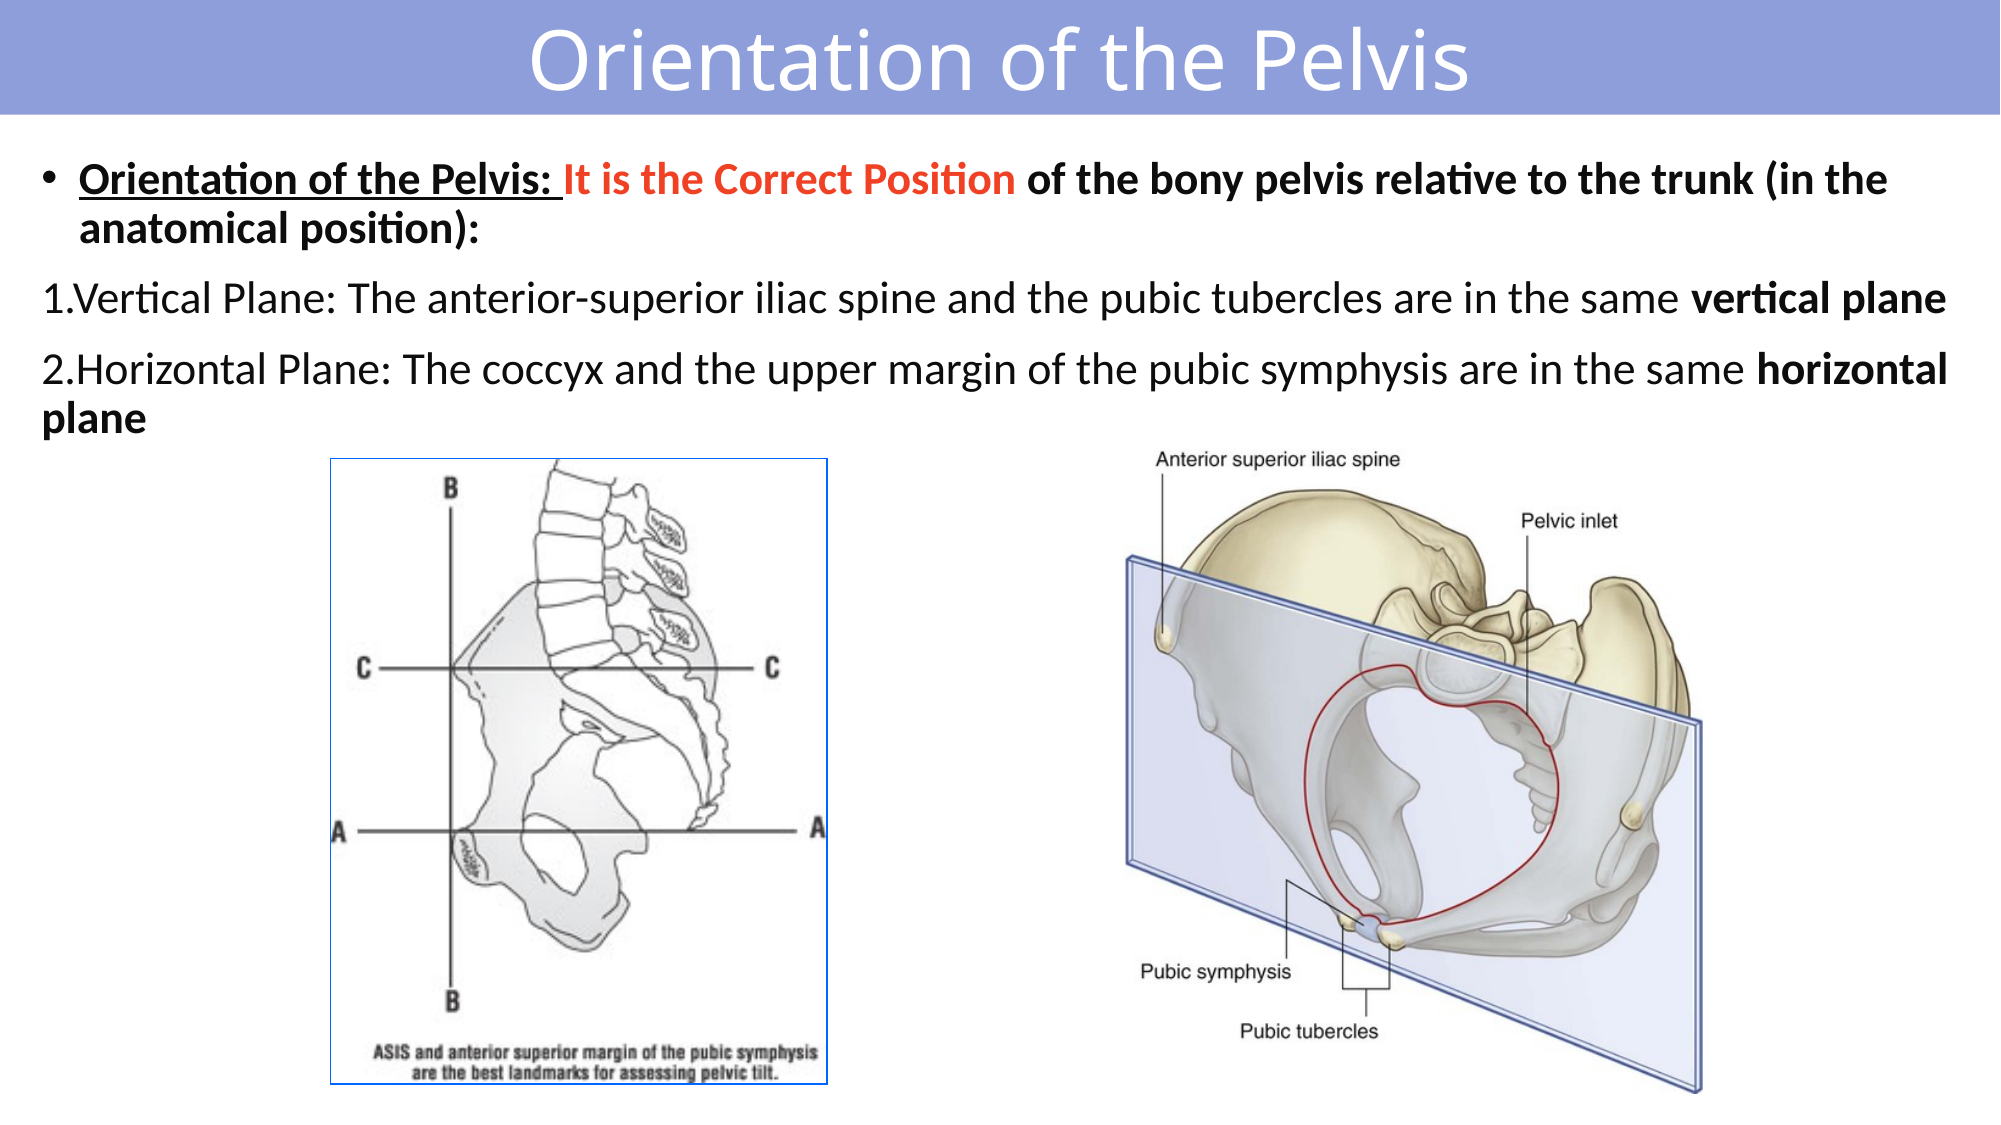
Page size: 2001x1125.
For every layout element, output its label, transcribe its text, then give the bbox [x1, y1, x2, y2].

picture [331, 459, 827, 1084]
picture [1124, 448, 1703, 1094]
list Orientation of the Pelvis: It is the Correct Position of the bony pelvis relative to the trunk (in the anatomical position): 1.Vertical Plane: The anterior-superior iliac spine and the pubic tubercles are in the same vertical plane 2.Horizontal Plane: The coccyx and the upper margin of the pubic symphysis are in the same horizontal plane [26, 147, 2000, 1084]
text_box Orientation of the Pelvis [0, 0, 2000, 115]
